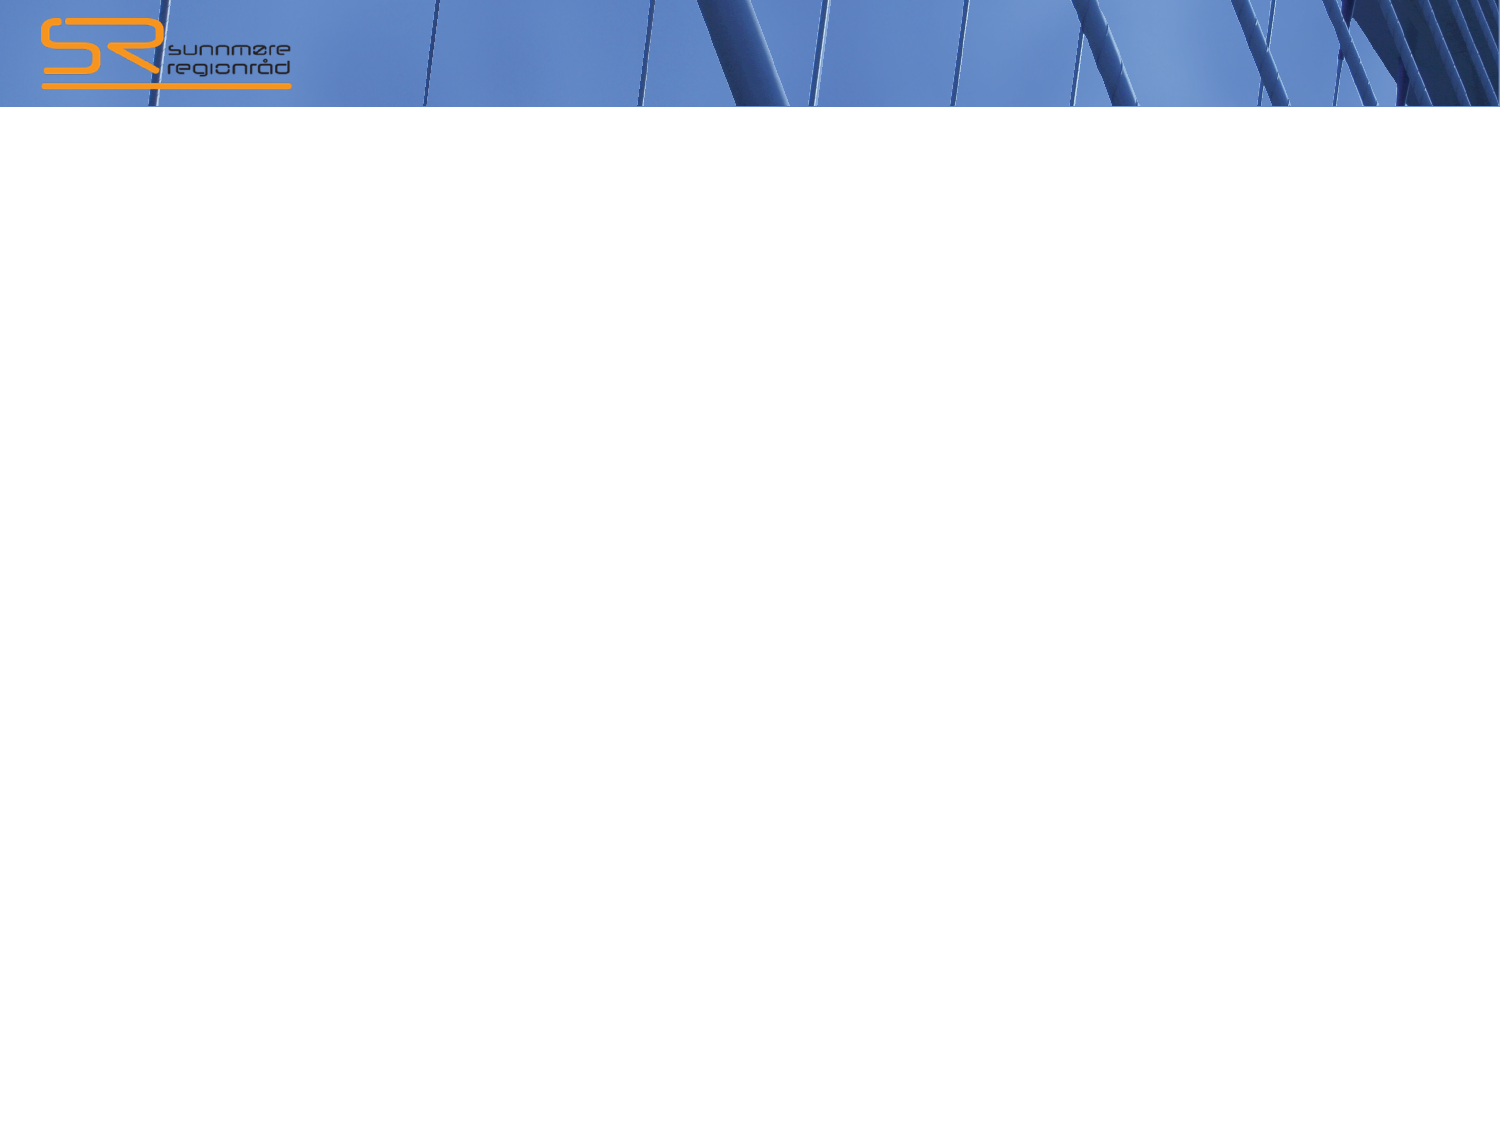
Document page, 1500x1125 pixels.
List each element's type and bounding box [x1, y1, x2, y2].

picture [0, 0, 1500, 107]
